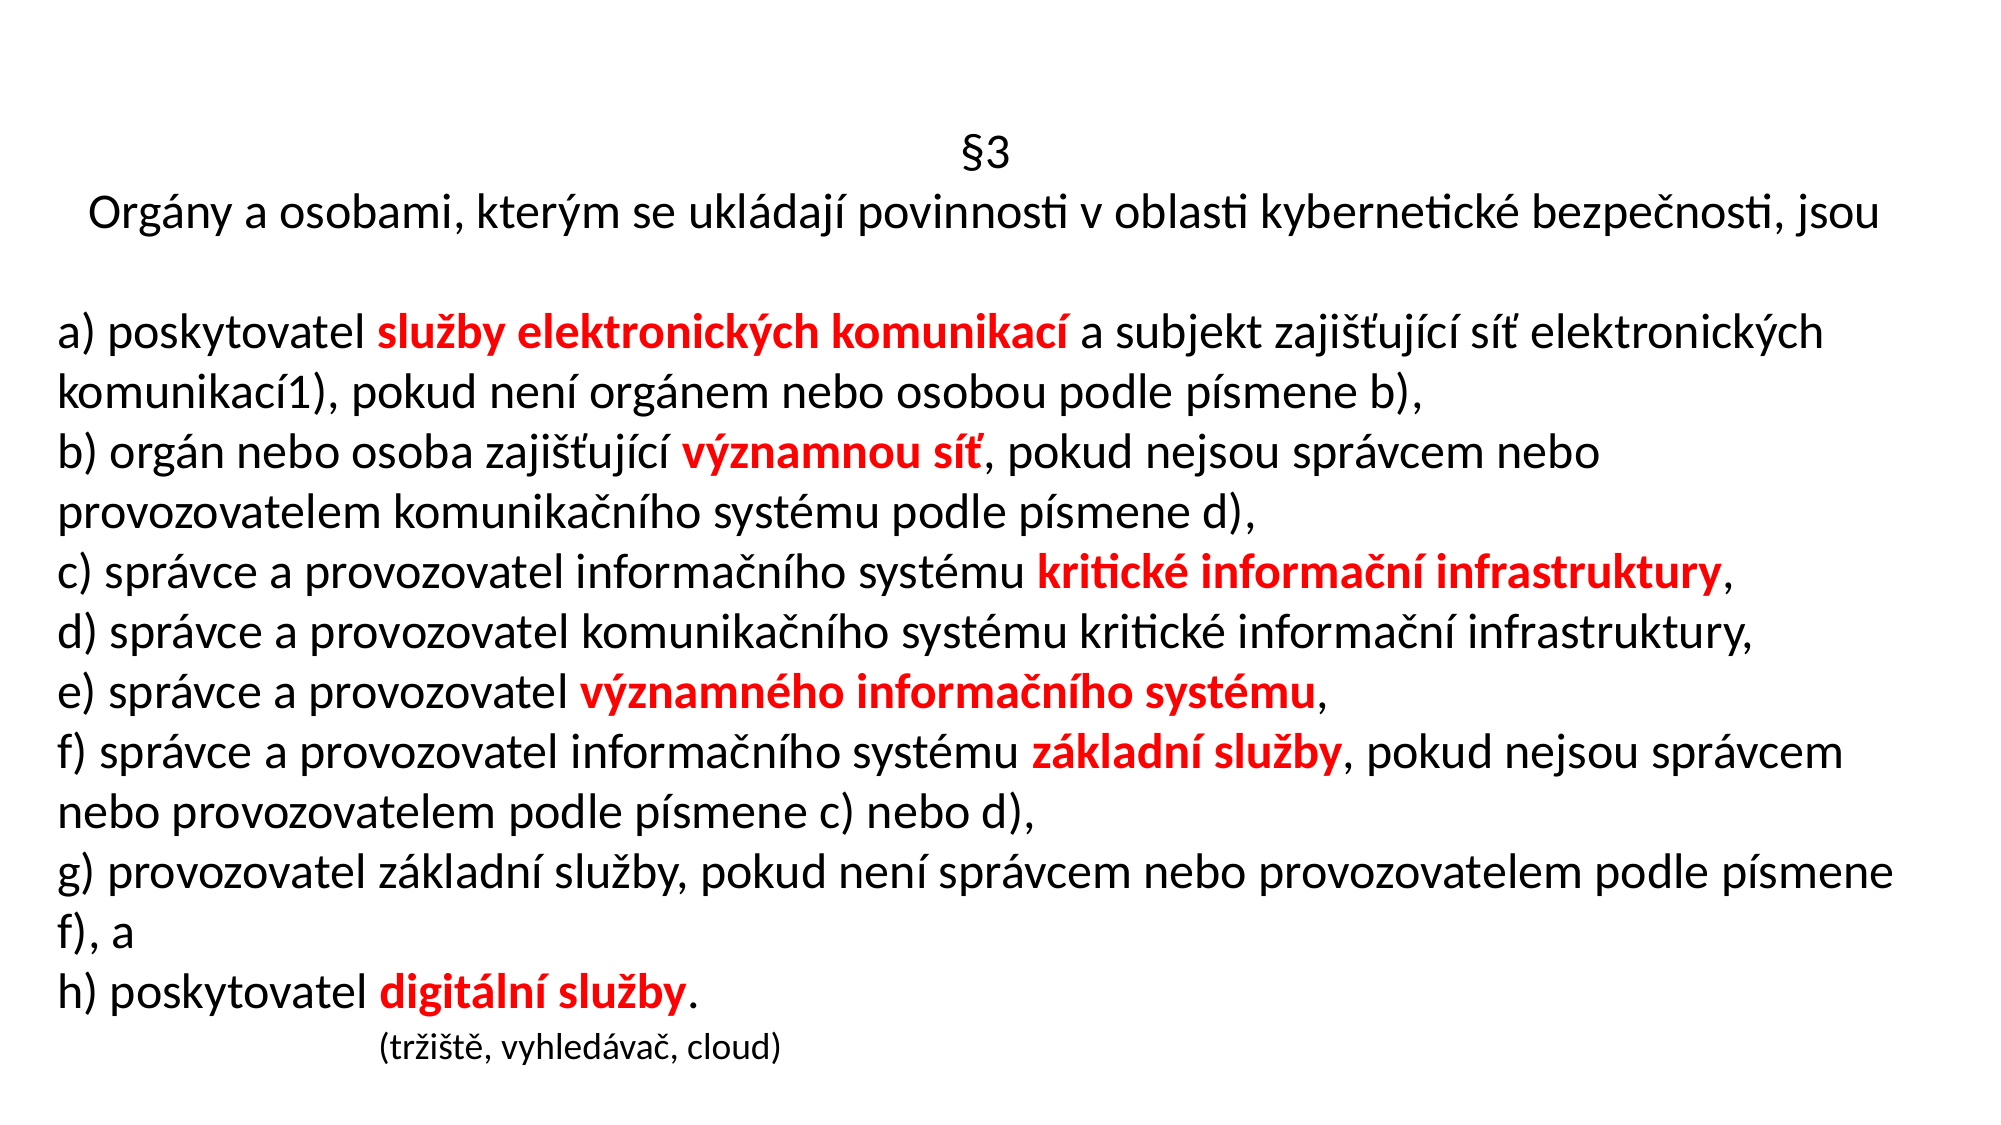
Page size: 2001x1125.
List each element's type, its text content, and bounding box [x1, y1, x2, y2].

text_box §3 Orgány a osobami, kterým se ukládají povinnosti v oblasti kybernetické bezpečnosti, jsou a) poskytovatel služby elektronických komunikací a subjekt zajišťující síť elektronických komunikací1), pokud není orgánem nebo osobou podle písmene b), b) orgán nebo osoba zajišťující významnou síť, pokud nejsou správcem nebo provozovatelem komunikačního systému podle písmene d), c) správce a provozovatel informačního systému kritické informační infrastruktury, d) správce a provozovatel komunikačního systému kritické informační infrastruktury, e) správce a provozovatel významného informačního systému, f) správce a provozovatel informačního systému základní služby, pokud nejsou správcem nebo provozovatelem podle písmene c) nebo d), g) provozovatel základní služby, pokud není správcem nebo provozovatelem podle písmene f), a h) poskytovatel digitální služby. [42, 110, 1929, 1026]
text_box (tržiště, vyhledávač, cloud) [363, 1015, 798, 1075]
